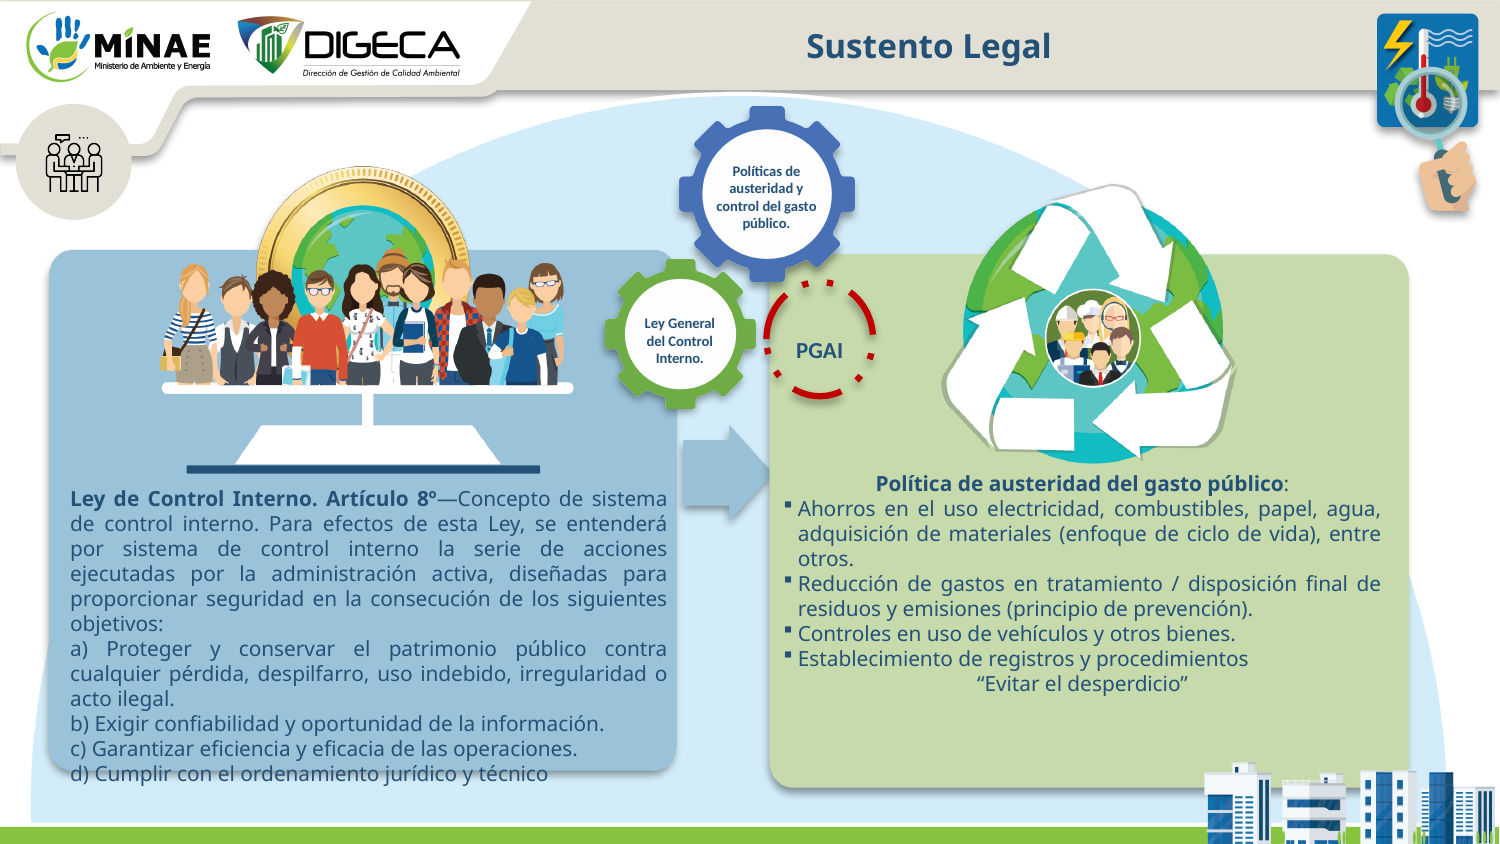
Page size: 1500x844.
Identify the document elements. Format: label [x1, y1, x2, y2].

text_box [593, 92, 894, 422]
picture [0, 0, 1500, 844]
